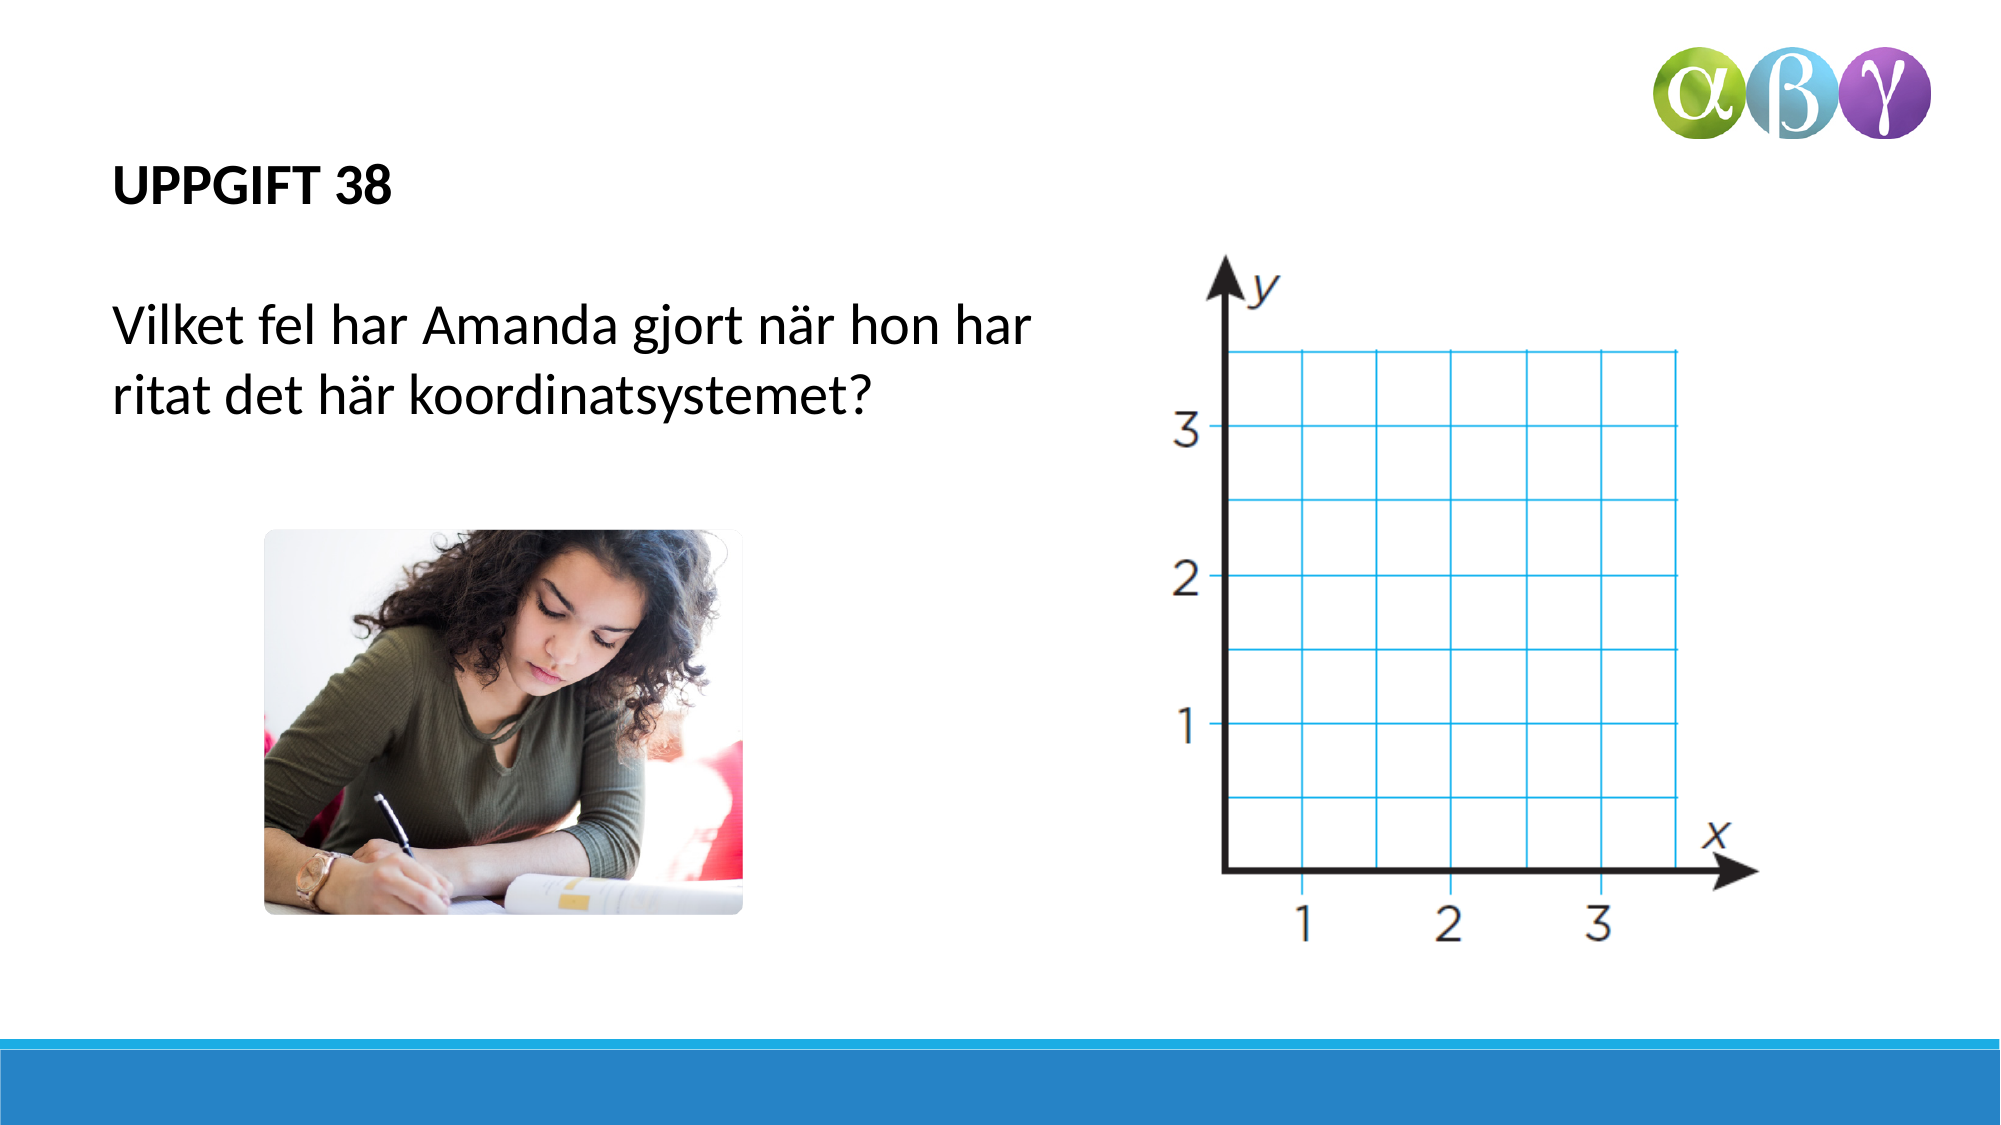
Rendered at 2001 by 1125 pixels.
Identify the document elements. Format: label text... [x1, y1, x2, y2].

picture [1100, 219, 1802, 963]
picture [1652, 46, 1932, 140]
picture [251, 519, 757, 924]
text_box UPPGIFT 38 Vilket fel har Amanda gjort när hon har ritat det här koordinatsystemet? [98, 138, 1056, 434]
